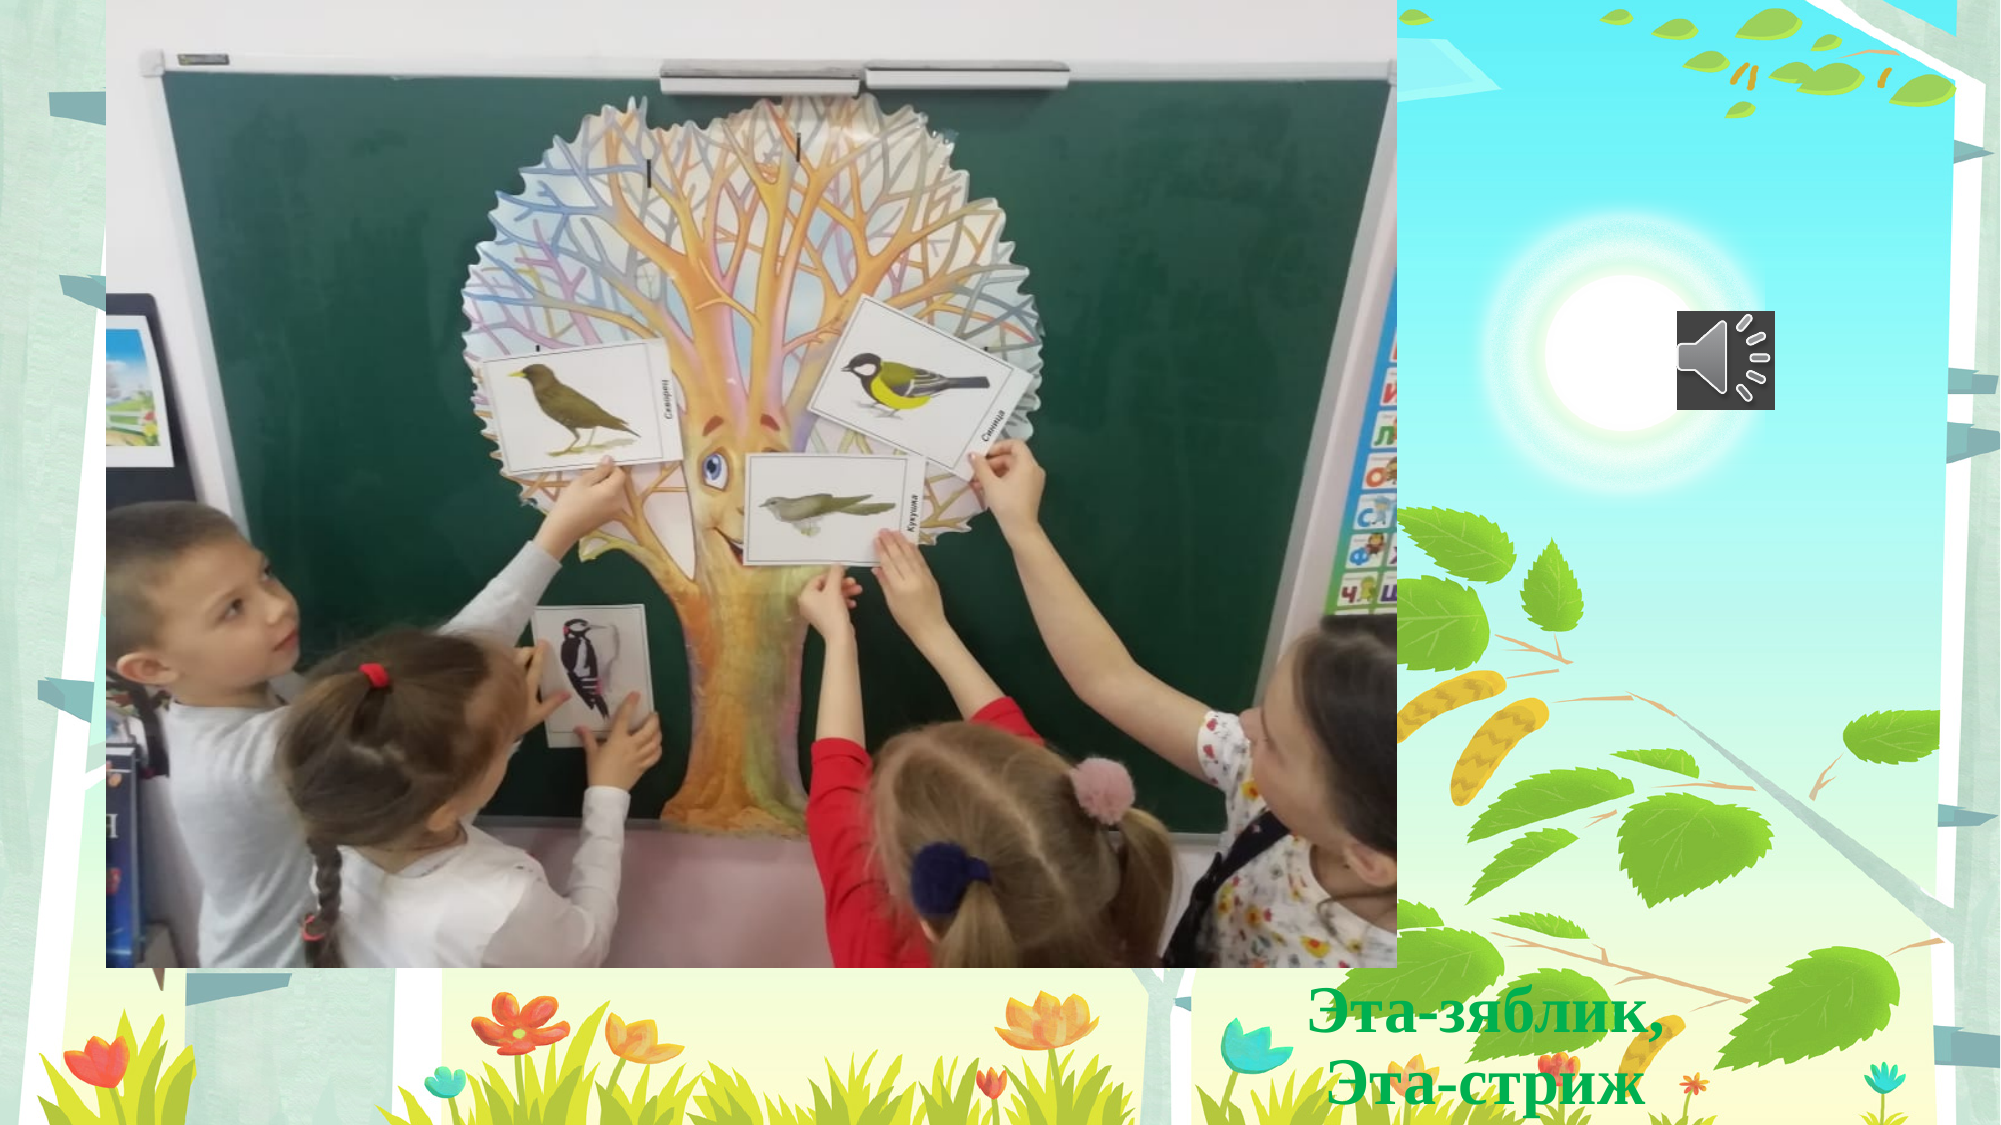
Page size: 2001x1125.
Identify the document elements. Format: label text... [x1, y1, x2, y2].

picture [0, 0, 2001, 1125]
title Эта-зяблик, Эта-стриж [1077, 967, 1894, 1116]
